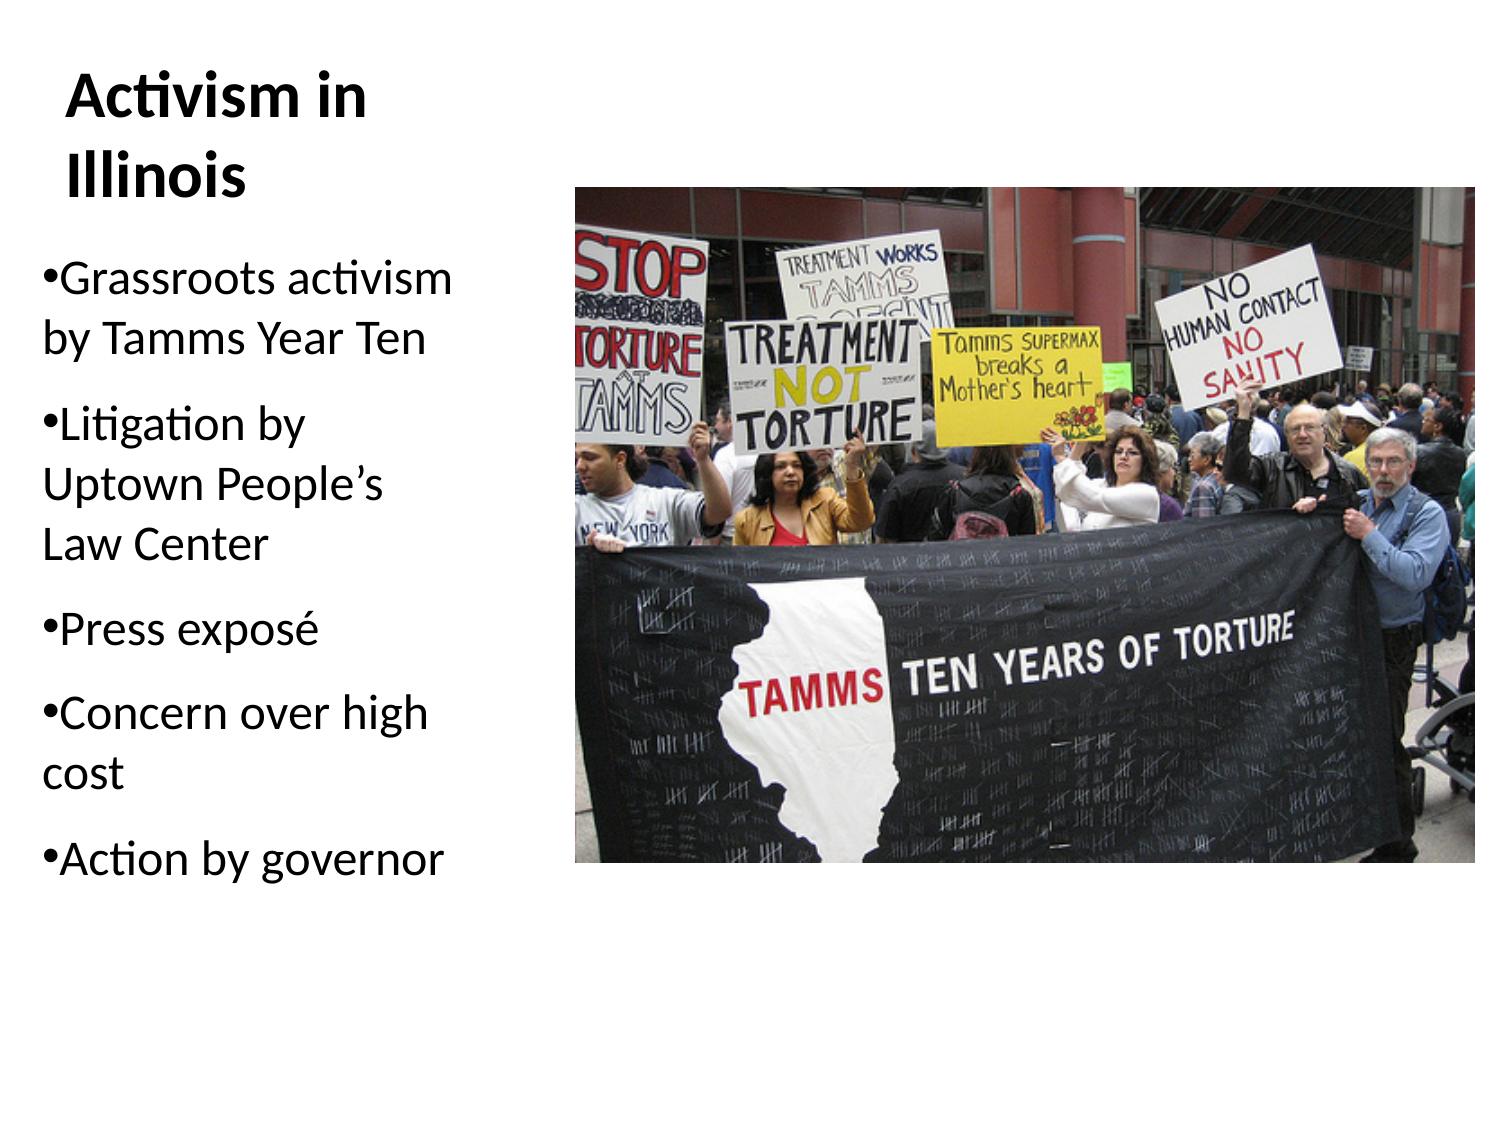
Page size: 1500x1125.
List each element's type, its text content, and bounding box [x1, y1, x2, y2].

title Activism in Illinois [50, 125, 950, 218]
list Grassroots activism by Tamms Year Ten Litigation by Uptown People’s Law Center Press exposé Concern over high cost Action by governor [26, 237, 475, 1100]
picture [574, 187, 1476, 863]
